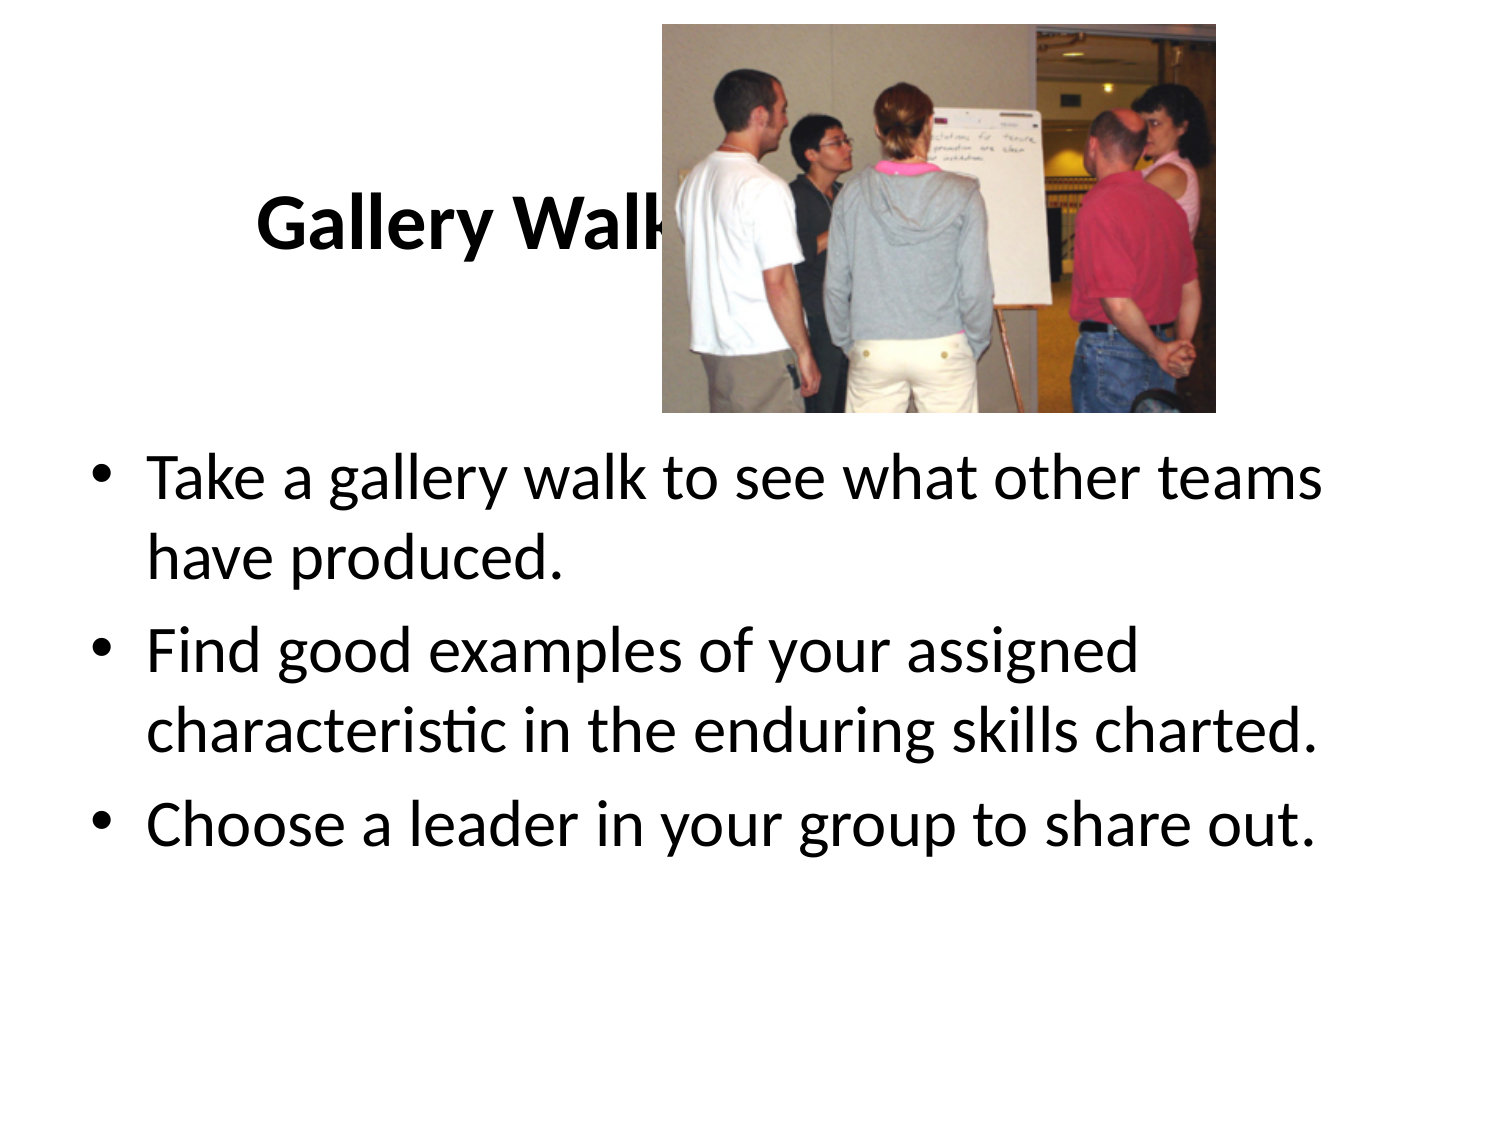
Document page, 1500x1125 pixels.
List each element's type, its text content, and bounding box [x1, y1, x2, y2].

list Take a gallery walk to see what other teams have produced. Find good examples of your assigned characteristic in the enduring skills charted. Choose a leader in your group to share out. [75, 425, 1425, 925]
title Gallery Walk [237, 123, 657, 312]
picture [662, 24, 1216, 413]
